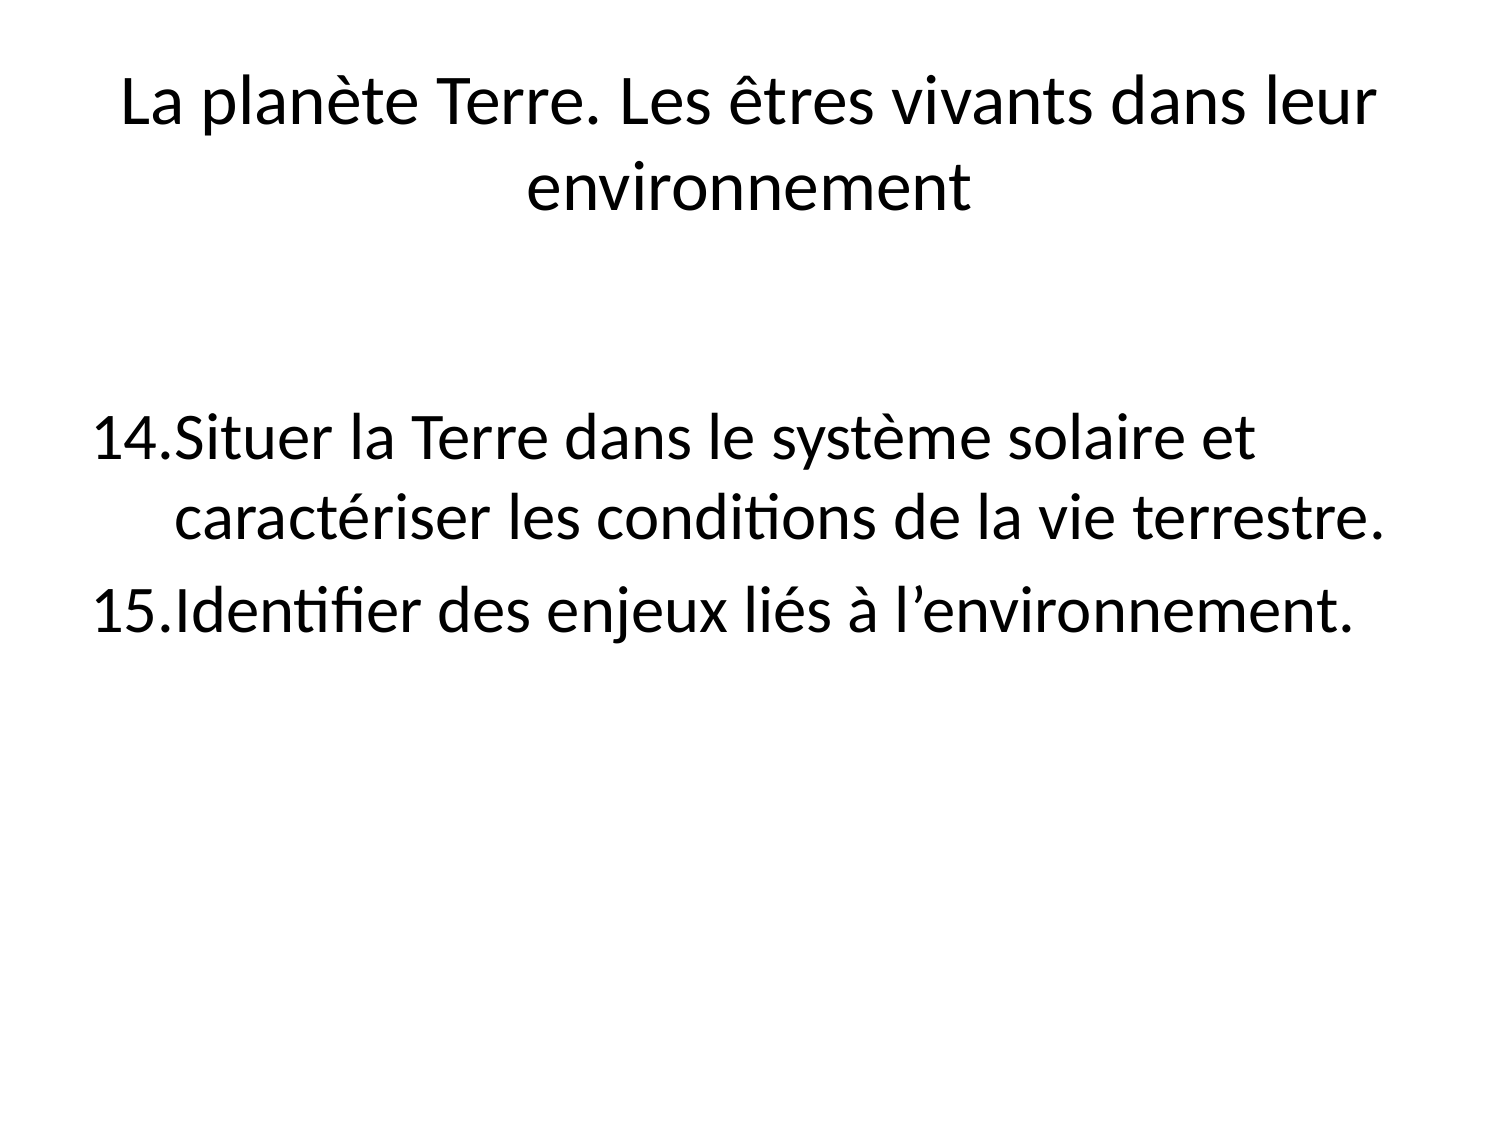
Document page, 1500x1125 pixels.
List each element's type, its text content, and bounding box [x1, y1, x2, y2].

list Situer la Terre dans le système solaire et caractériser les conditions de la vie terrestre. Identifier des enjeux liés à l’environnement. [75, 385, 1425, 1005]
title La planète Terre. Les êtres vivants dans leur environnement [75, 45, 1425, 233]
